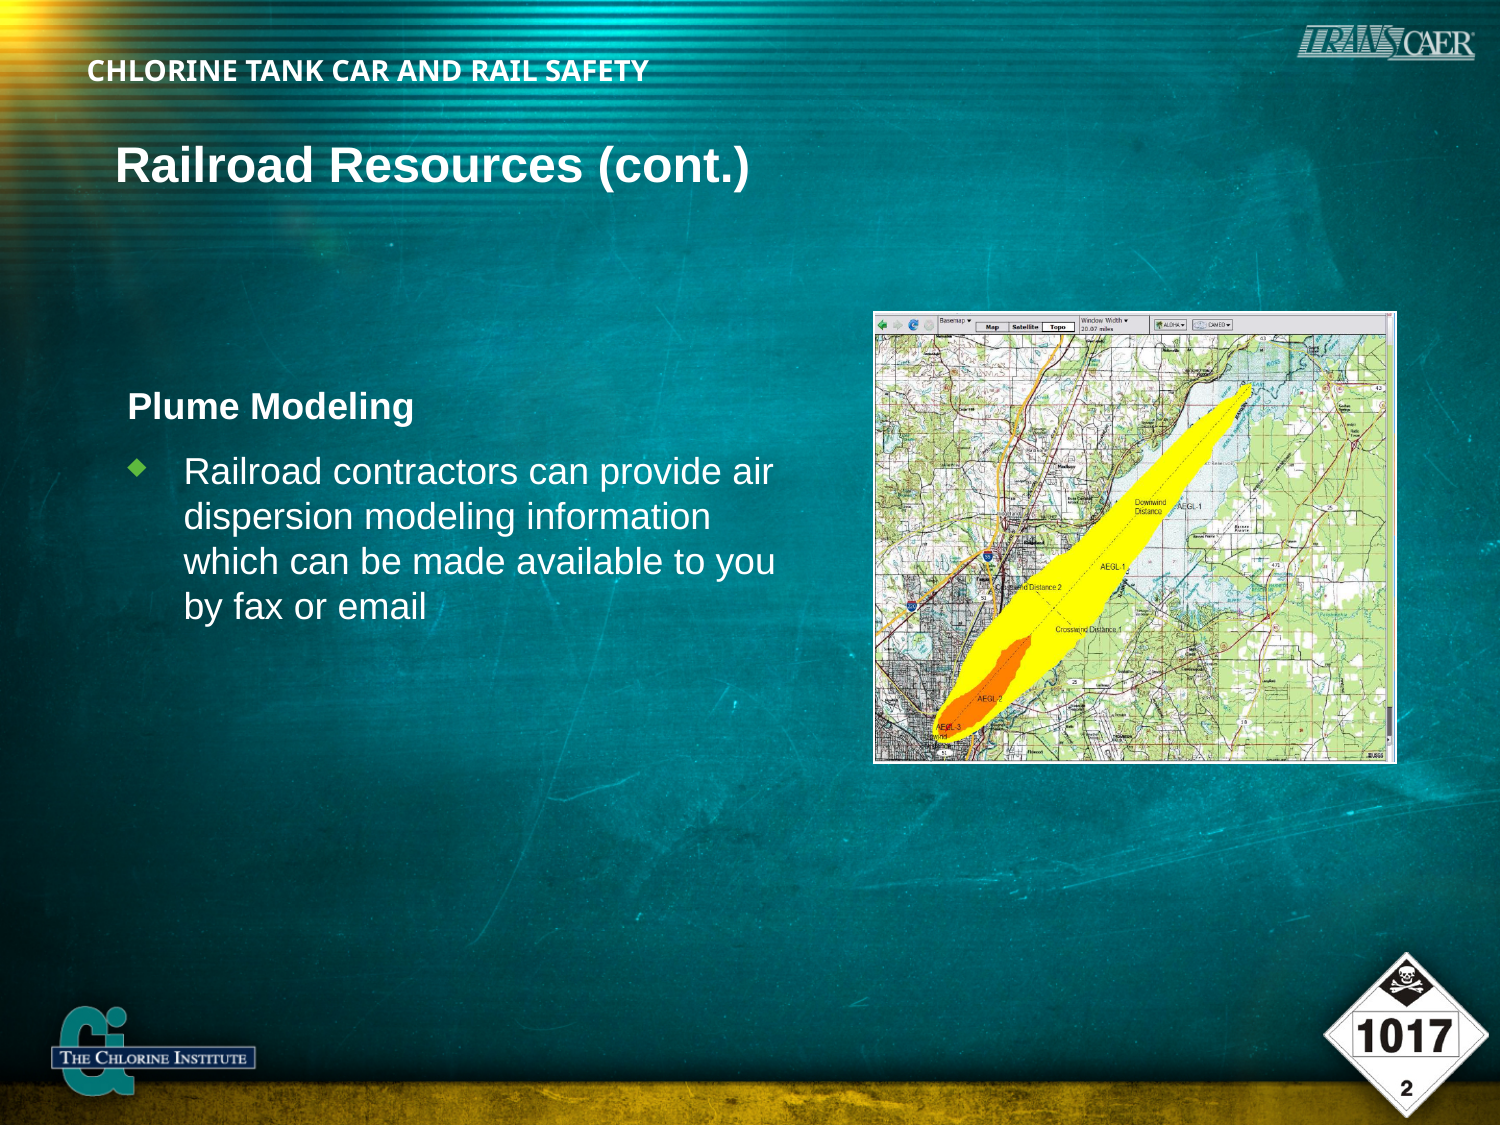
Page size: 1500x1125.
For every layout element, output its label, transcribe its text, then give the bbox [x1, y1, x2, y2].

text_box Plume Modeling Railroad contractors can provide air dispersion modeling information which can be made available to you by fax or email [112, 374, 813, 825]
text_box Railroad Resources (cont.) [99, 124, 1338, 200]
picture [0, 0, 1500, 1125]
